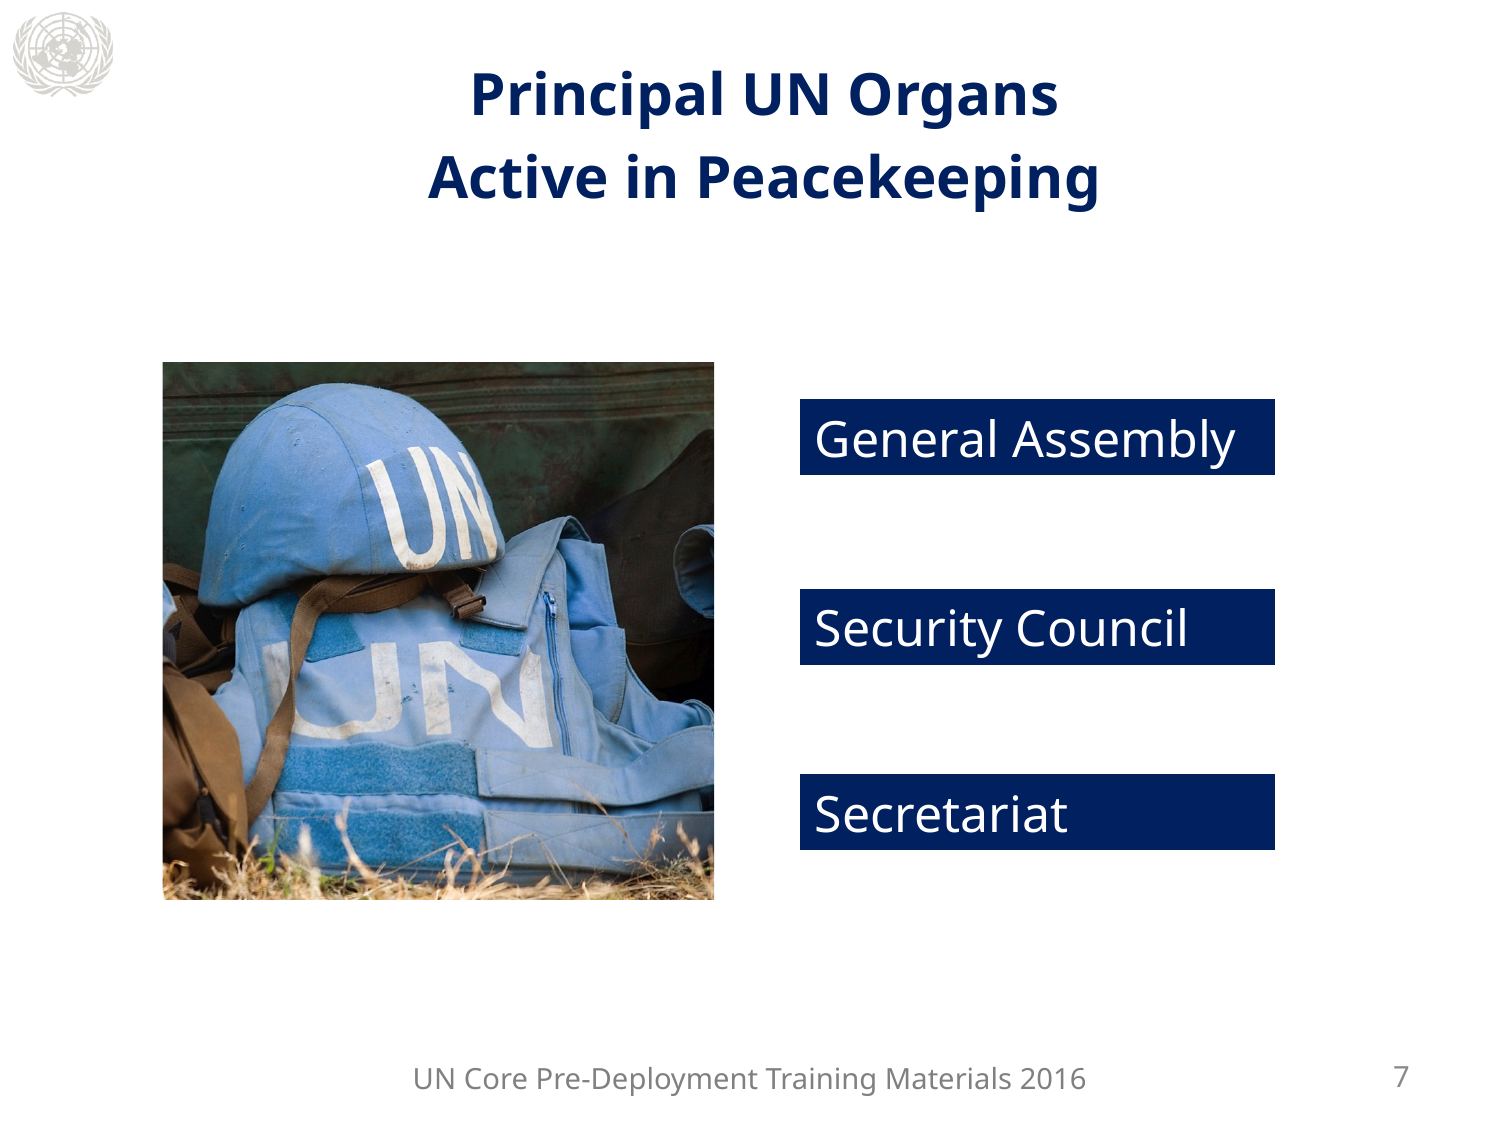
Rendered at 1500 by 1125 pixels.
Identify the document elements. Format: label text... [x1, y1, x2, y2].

picture [162, 362, 715, 901]
text_box Security Council [800, 589, 1275, 665]
slide_number 7 [1150, 1052, 1425, 1100]
text_box Secretariat [800, 774, 1275, 850]
text_box Principal UN Organs Active in Peacekeeping [73, 48, 1427, 215]
text_box General Assembly [800, 399, 1275, 475]
text_box UN Core Pre-Deployment Training Materials 2016 [350, 1052, 1150, 1103]
picture [13, 12, 113, 97]
